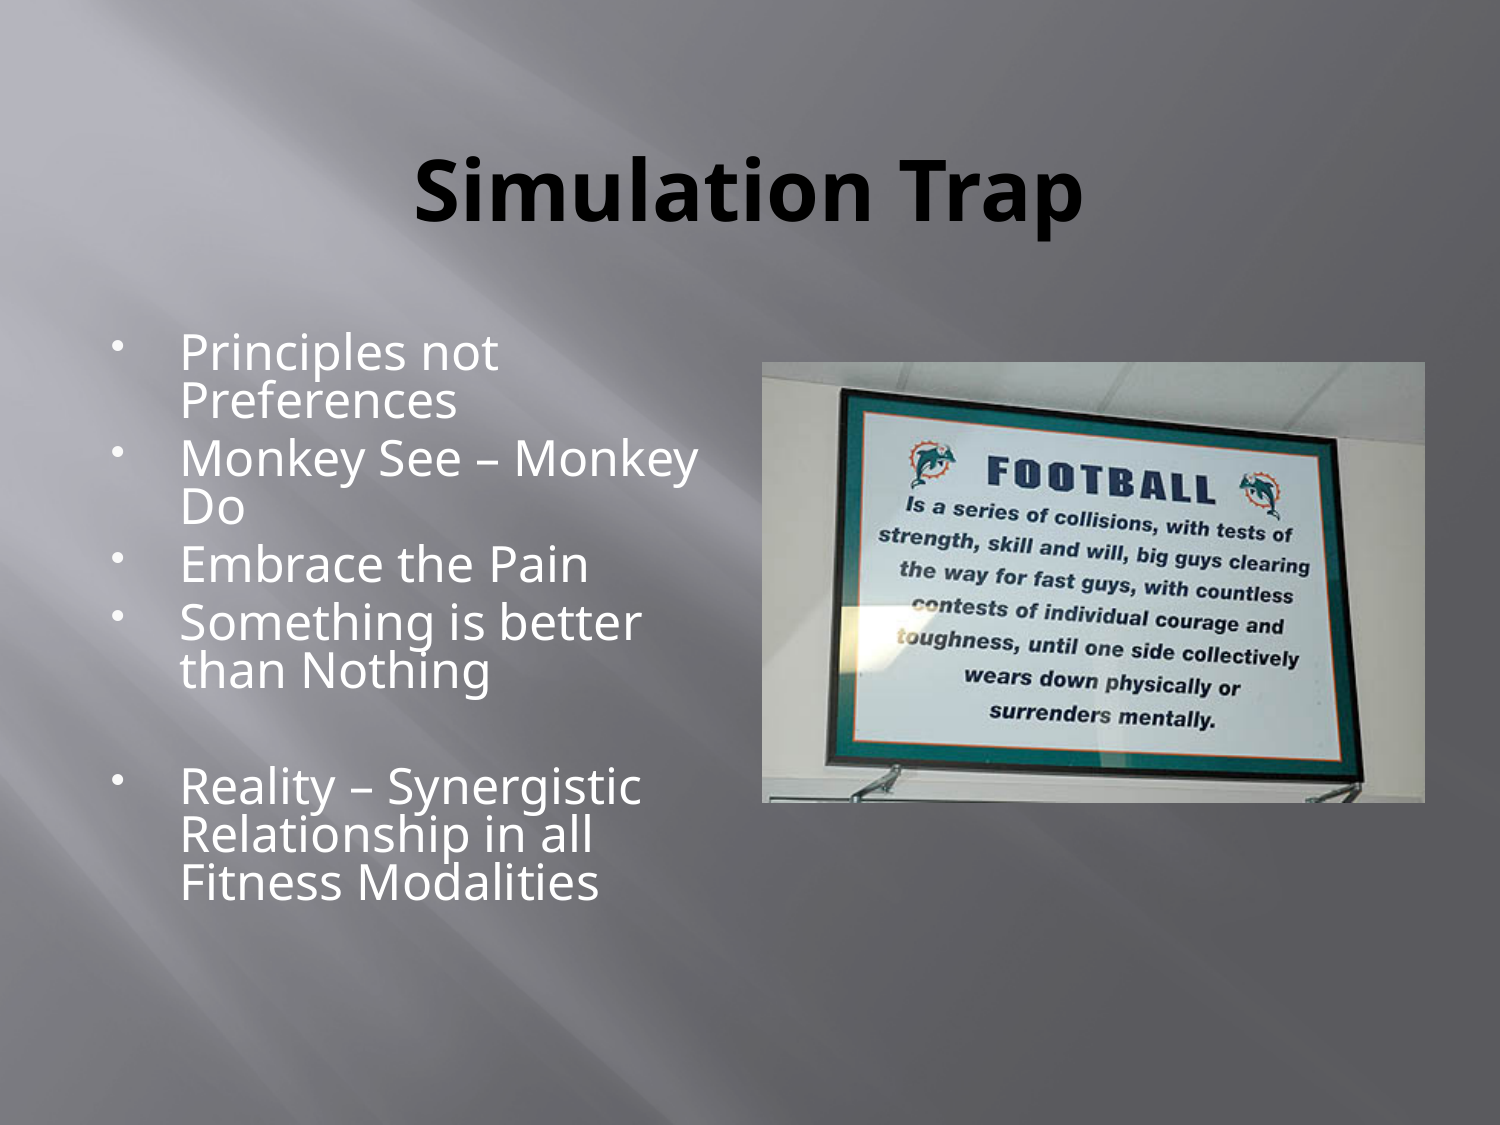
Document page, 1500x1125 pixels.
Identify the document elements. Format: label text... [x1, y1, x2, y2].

title Simulation Trap [75, 75, 1425, 300]
list Principles not Preferences Monkey See – Monkey Do Embrace the Pain Something is better than Nothing Reality – Synergistic Relationship in all Fitness Modalities [75, 324, 738, 963]
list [762, 362, 1426, 804]
